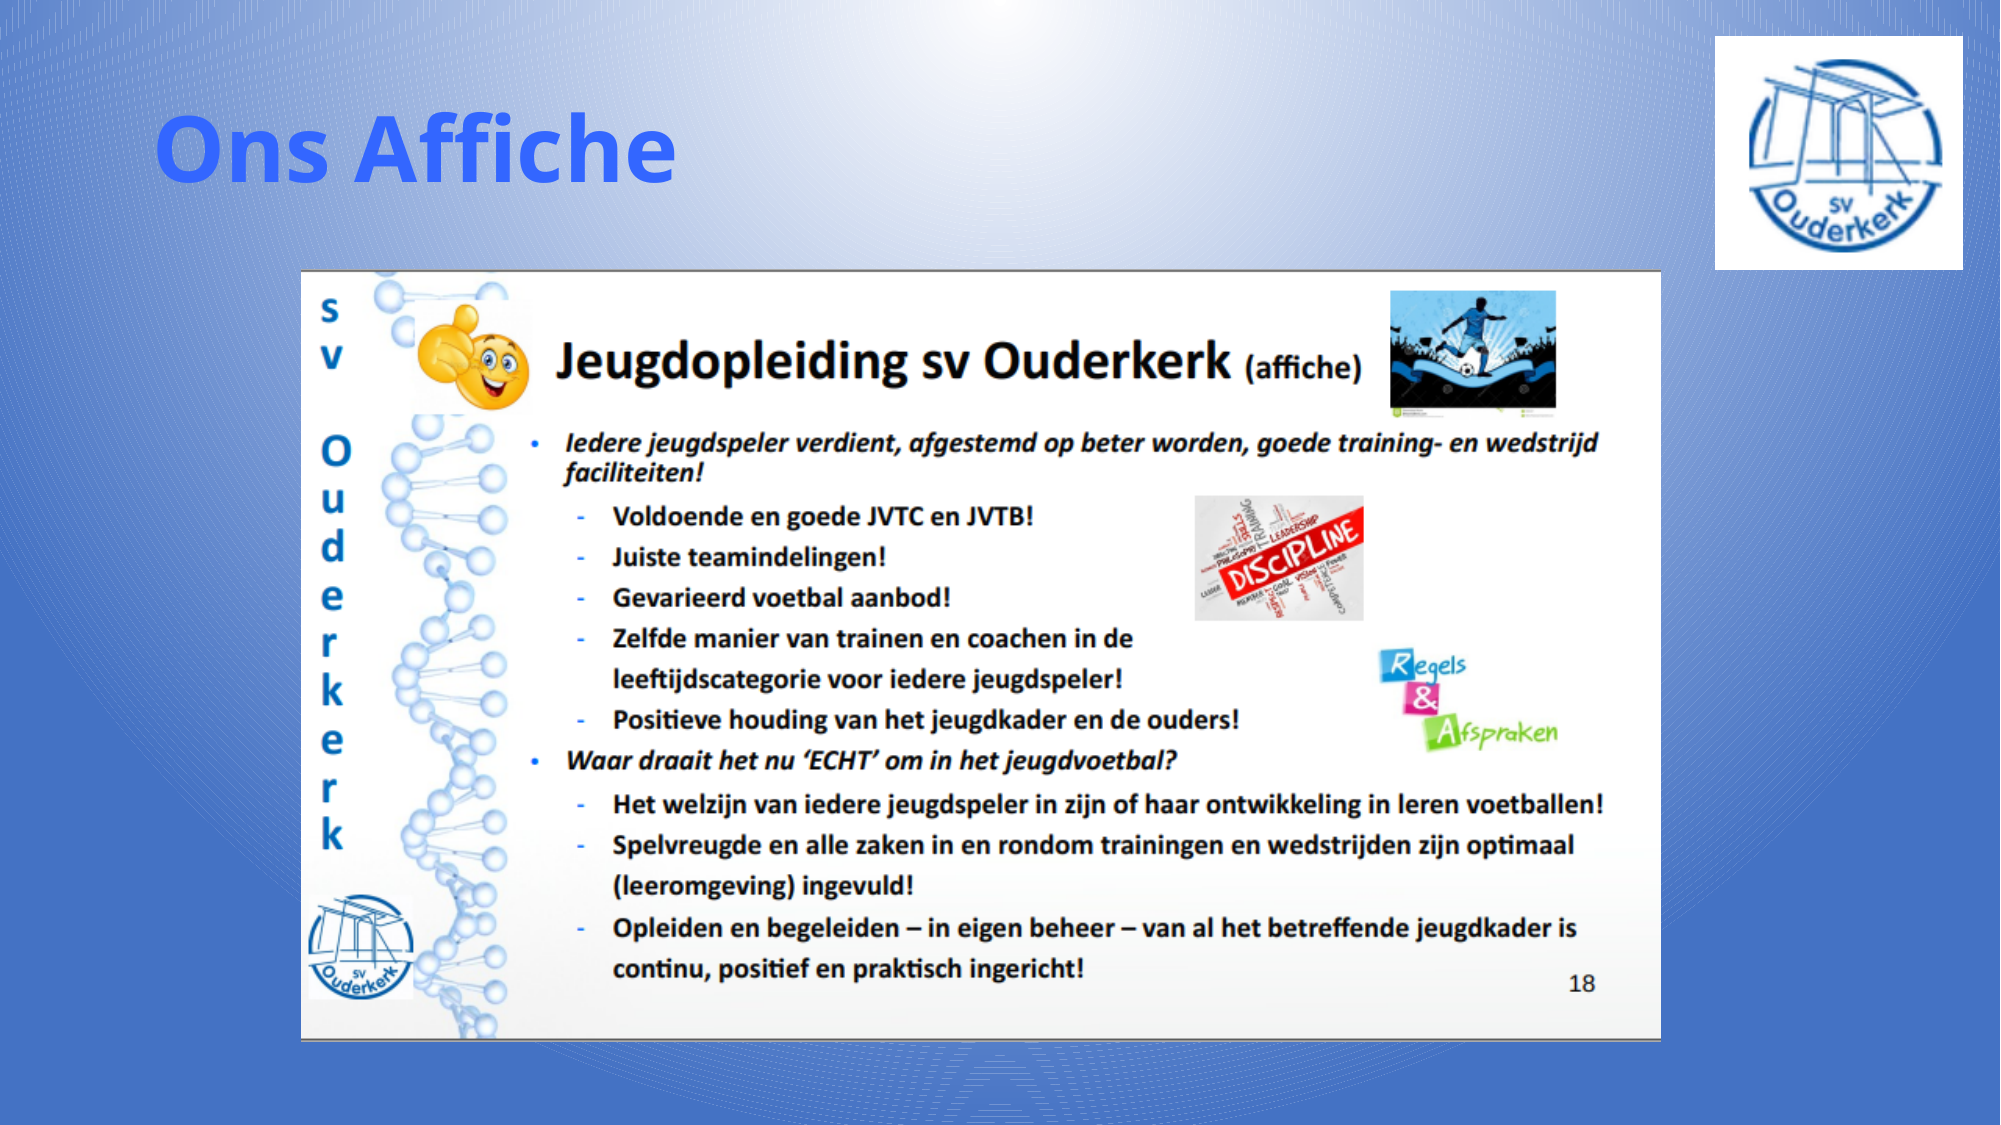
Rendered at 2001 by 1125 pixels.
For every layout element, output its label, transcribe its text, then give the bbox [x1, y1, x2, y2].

title Ons Affiche [137, 59, 1715, 247]
picture [301, 269, 1661, 1042]
picture [1715, 36, 1963, 270]
